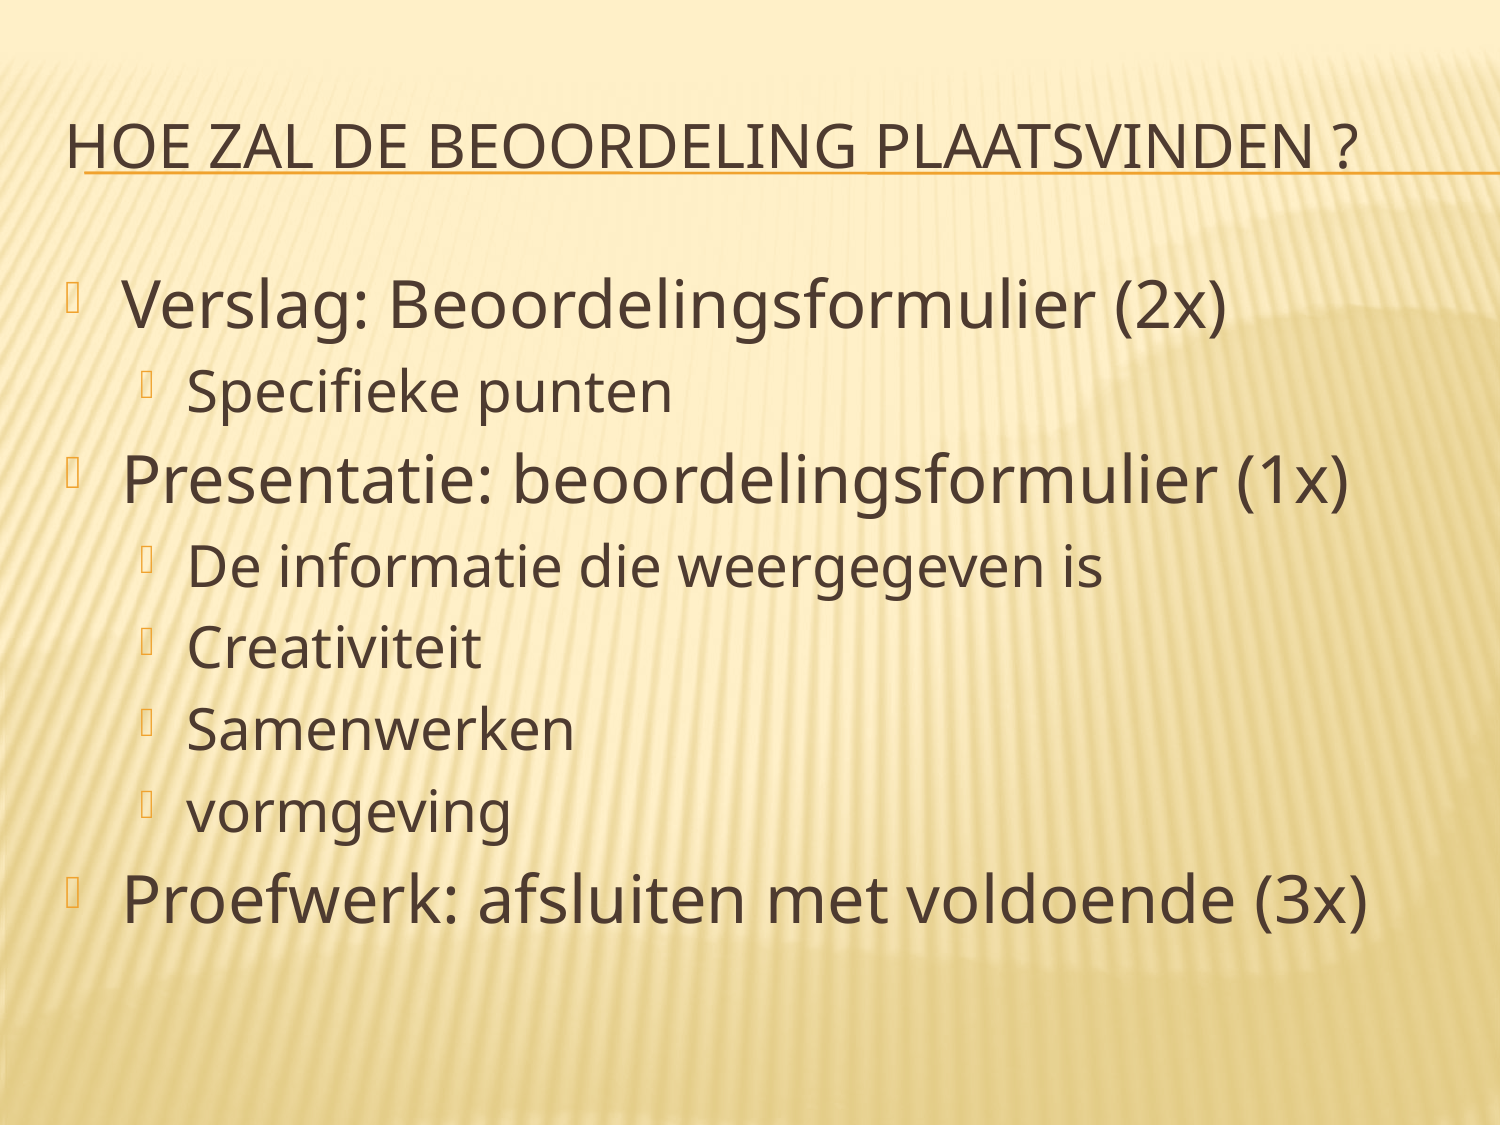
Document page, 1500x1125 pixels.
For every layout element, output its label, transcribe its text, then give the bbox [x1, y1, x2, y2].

title Hoe zal de beoordeling plaatsvinden ? [50, 75, 1475, 213]
list Verslag: Beoordelingsformulier (2x) Specifieke punten Presentatie: beoordelingsformulier (1x) De informatie die weergegeven is Creativiteit Samenwerken vormgeving Proefwerk: afsluiten met voldoende (3x) [50, 254, 1475, 998]
